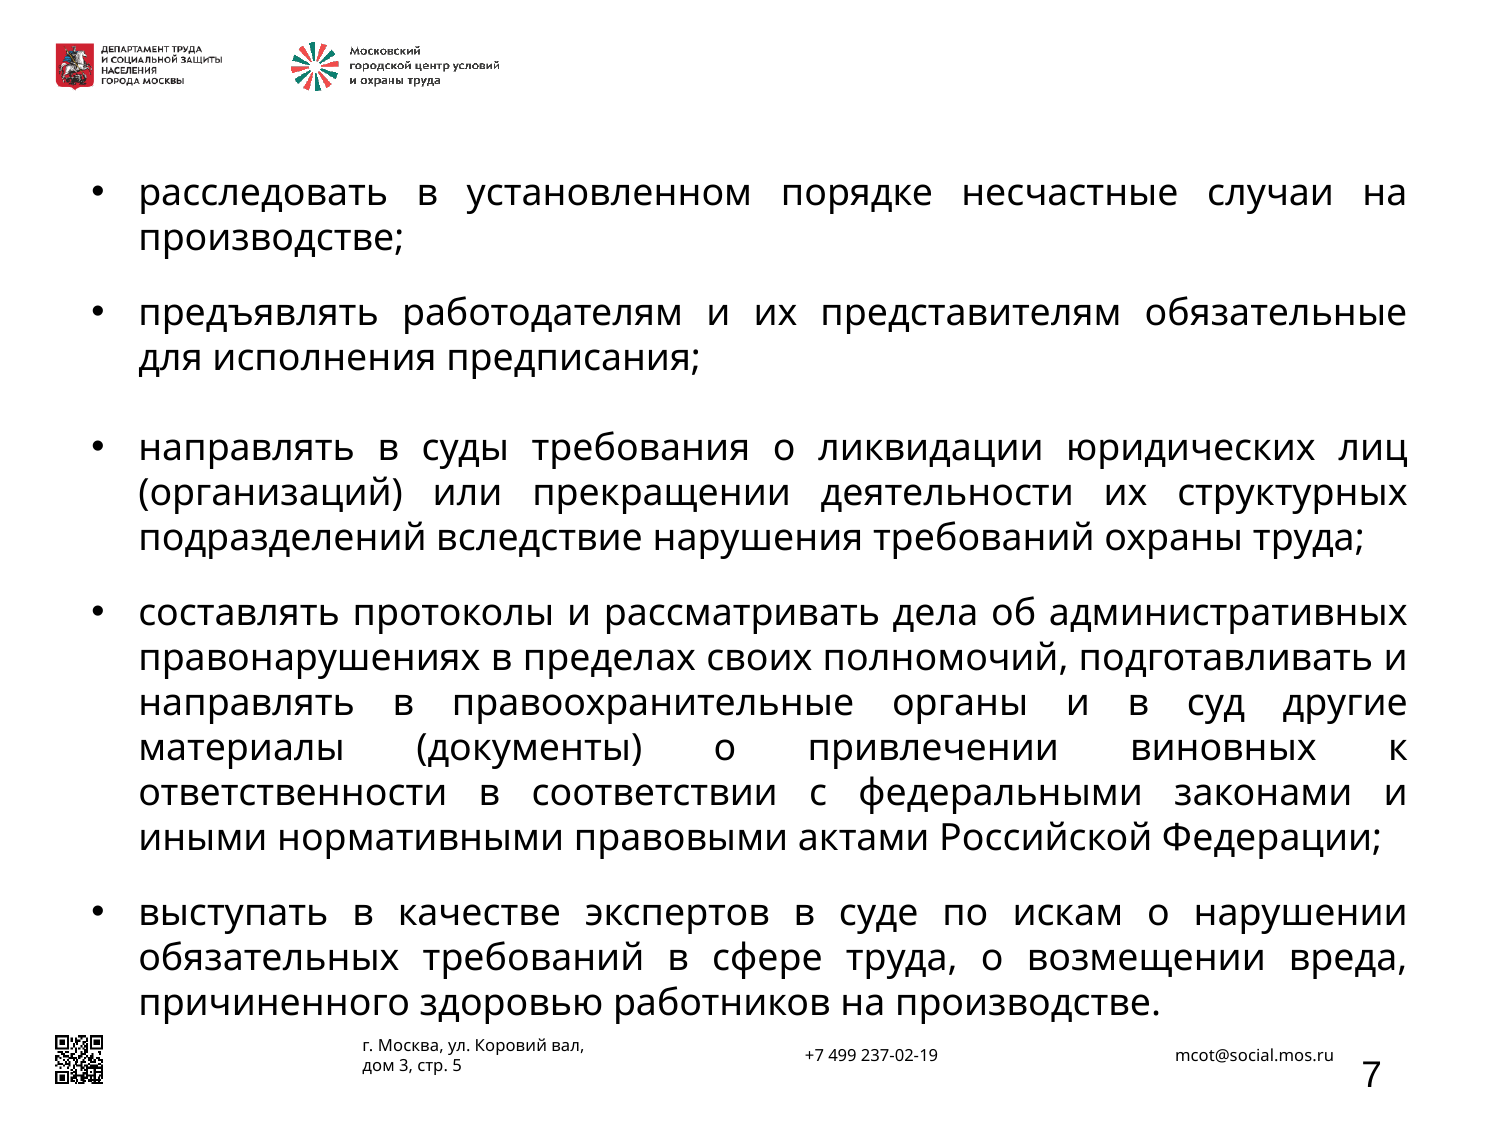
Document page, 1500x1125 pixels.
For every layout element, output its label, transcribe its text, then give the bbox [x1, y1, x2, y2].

text_box mcot@social.mos.ru [1160, 1037, 1350, 1073]
picture [55, 42, 222, 91]
text_box +7 499 237-02-19 [790, 1037, 954, 1073]
picture [55, 1035, 103, 1084]
text_box расследовать в установленном порядке несчастные случаи на производстве; предъявлять работодателям и их представителям обязательные для исполнения предписания; направлять в суды требования о ликвидации юридических лиц (организаций) или прекращении деятельности их структурных подразделений вследствие нарушения требований охраны труда; составлять протоколы и рассматривать дела об административных правонарушениях в пределах своих полномочий, подготавливать и направлять в правоохранительные органы и в суд другие материалы (документы) о привлечении виновных к ответственности в соответствии с федеральными законами и иными нормативными правовыми актами Российской Федерации; выступать в качестве экспертов в суде по искам о нарушении обязательных требований в сфере труда, о возмещении вреда, причиненного здоровью работников на производстве. [76, 160, 1424, 1076]
slide_number 7 [1059, 1076, 1397, 1103]
picture [291, 42, 499, 91]
text_box г. Москва, ул. Коровий вал, дом 3, стр. 5 [347, 1027, 600, 1083]
